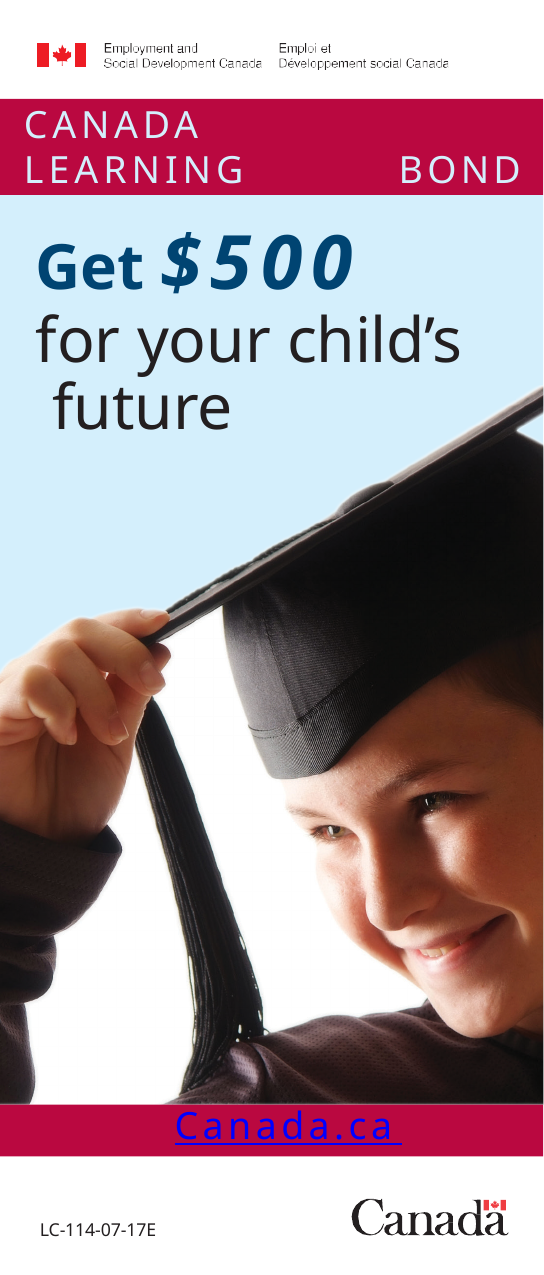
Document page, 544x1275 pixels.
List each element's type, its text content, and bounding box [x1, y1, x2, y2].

text_box [104, 43, 262, 70]
text_box [384, 1212, 408, 1236]
text_box [351, 1198, 385, 1236]
text_box [500, 1199, 506, 1211]
text_box [279, 43, 449, 70]
text_box [435, 1212, 459, 1236]
text_box [406, 1212, 435, 1236]
text_box [0, 195, 544, 367]
text_box [0, 98, 544, 195]
text_box LC-114-07-17E [37, 1216, 165, 1241]
text_box [490, 1200, 500, 1210]
text_box [0, 1104, 544, 1157]
text_box [458, 1199, 486, 1236]
text_box Canada.ca [172, 1100, 421, 1154]
text_box [483, 1199, 489, 1211]
text_box [0, 367, 544, 1104]
title Get $500 for your child’s future [33, 218, 473, 442]
text_box CANADA LEARNING BOND [21, 98, 535, 191]
text_box [484, 1212, 509, 1236]
text_box [52, 44, 72, 66]
